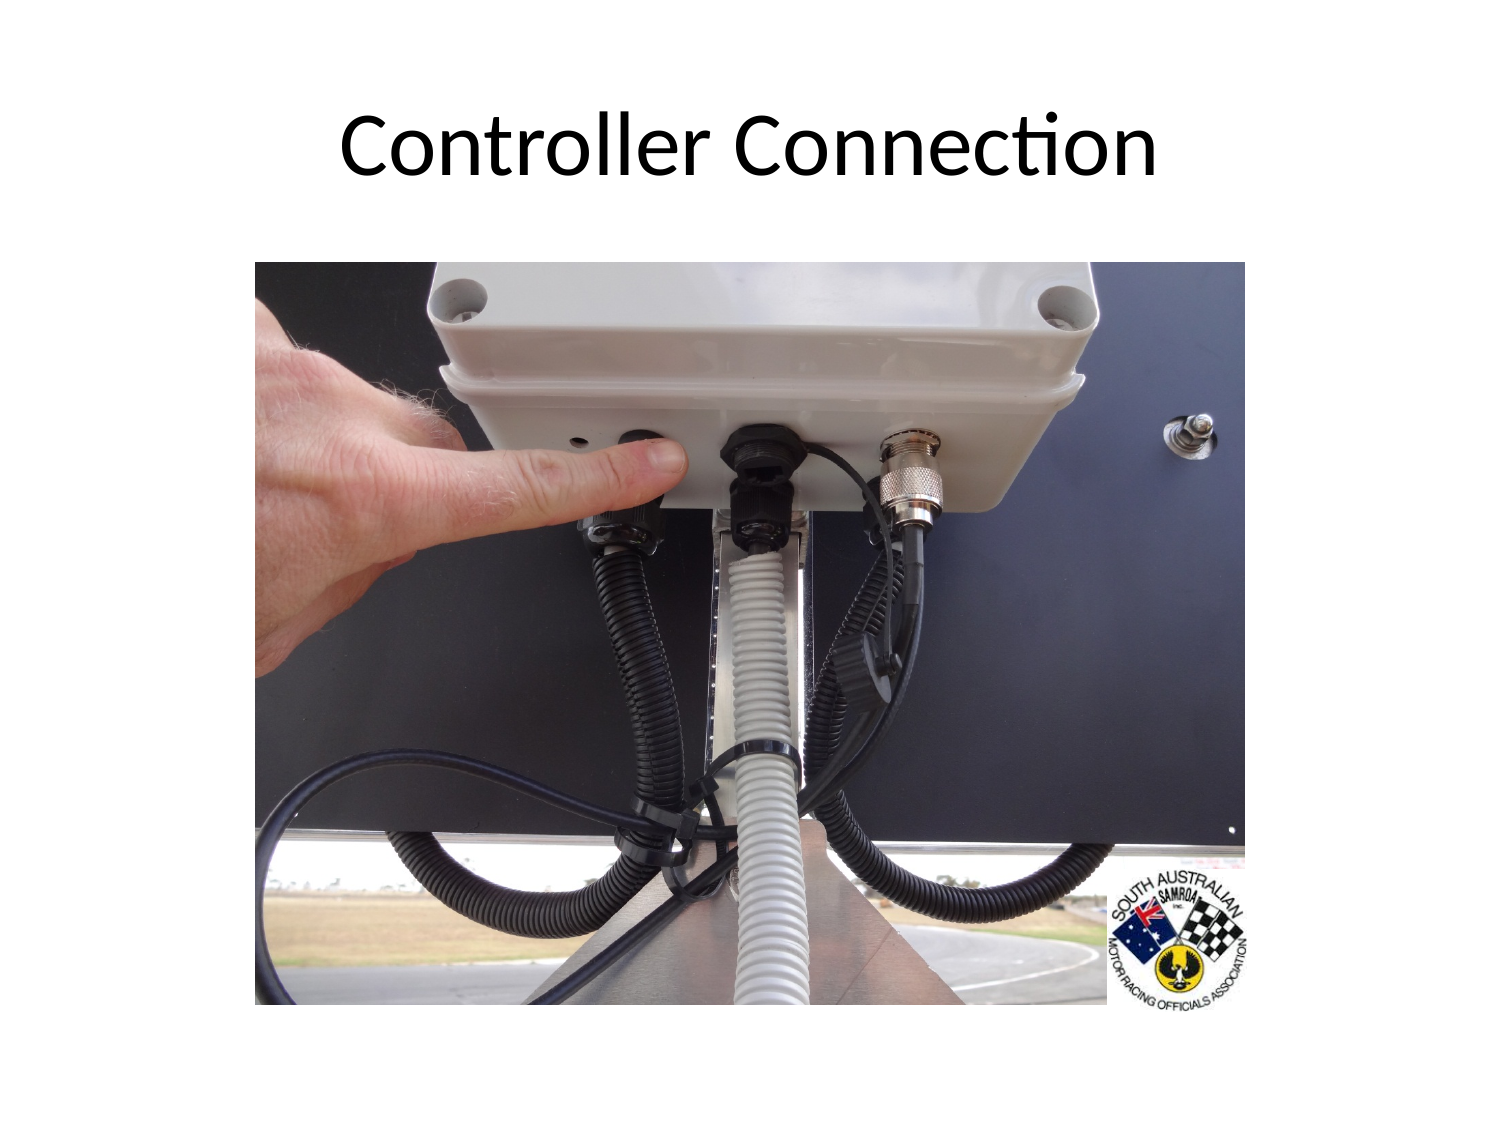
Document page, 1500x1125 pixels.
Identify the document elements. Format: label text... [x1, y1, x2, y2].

title Controller Connection [75, 45, 1425, 233]
picture [1106, 868, 1247, 1012]
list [254, 262, 1246, 1006]
